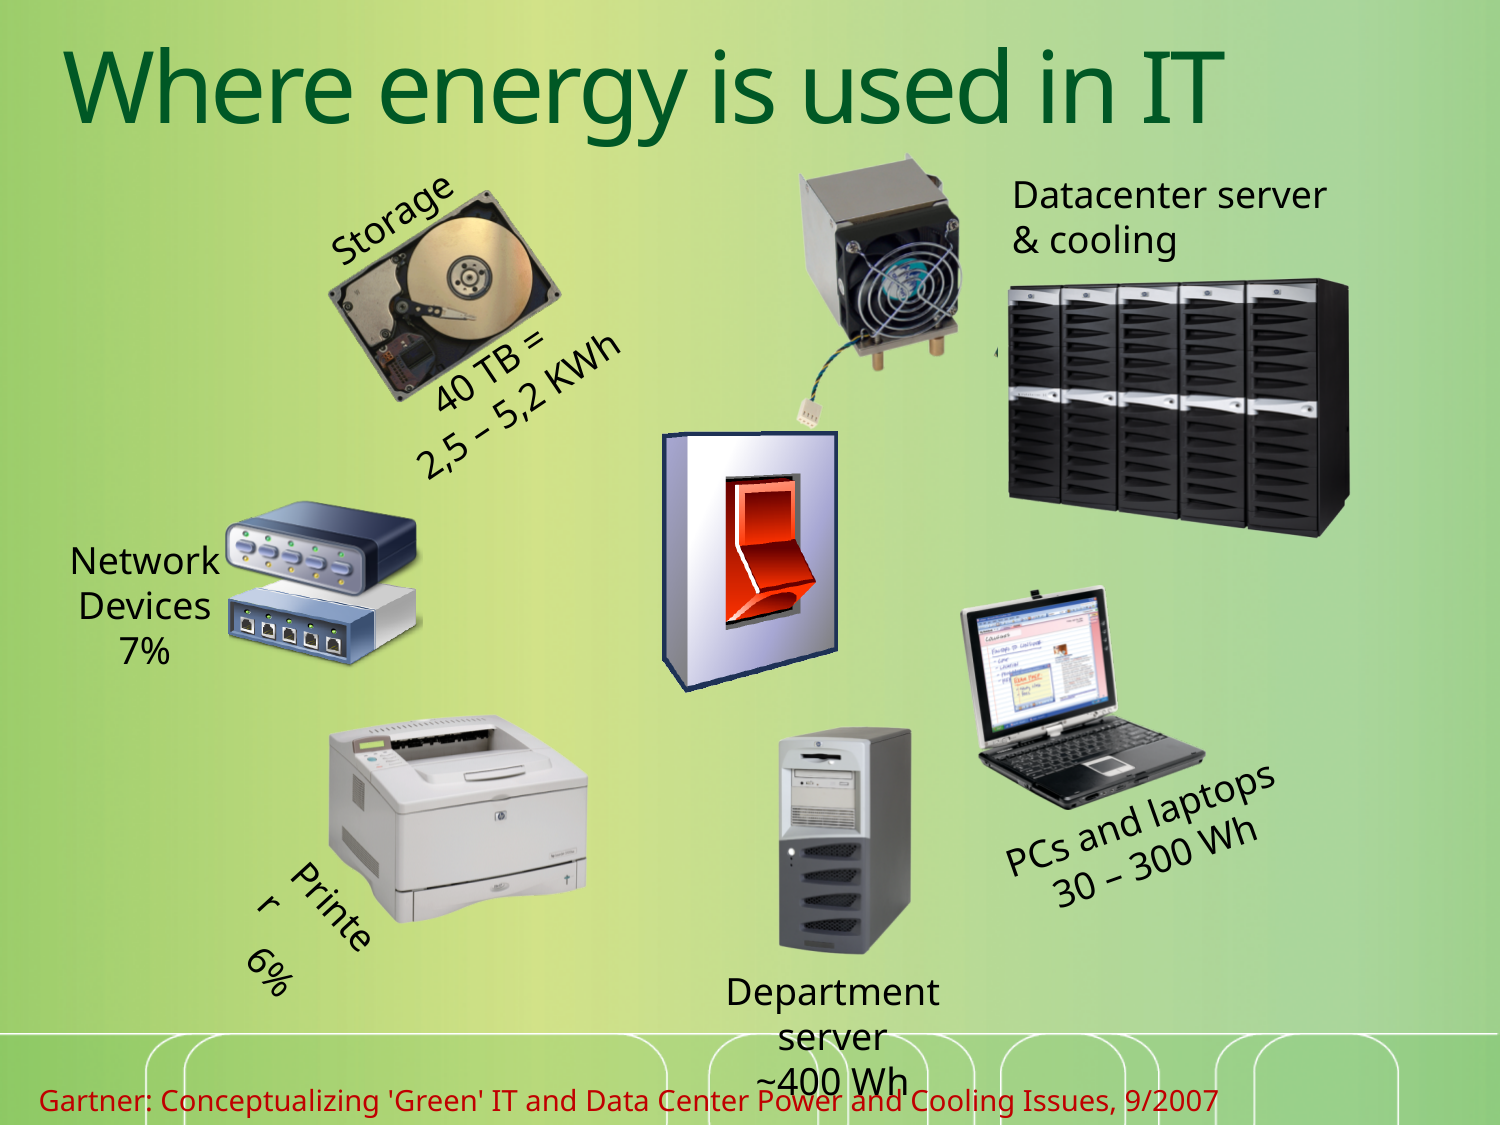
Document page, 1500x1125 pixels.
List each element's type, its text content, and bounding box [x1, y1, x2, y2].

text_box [58, 450, 423, 716]
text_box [324, 167, 587, 456]
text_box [268, 714, 589, 1000]
text_box Gartner: Conceptualizing 'Green' IT and Data Center Power and Cooling Issues, 9/2007 [23, 1074, 1235, 1125]
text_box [796, 152, 1355, 540]
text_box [960, 585, 1297, 893]
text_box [655, 726, 1010, 1068]
picture [0, 0, 1500, 1125]
picture [834, 1068, 853, 1074]
title Where energy is used in IT [62, 37, 1438, 147]
picture [794, 1068, 805, 1074]
picture [855, 1068, 866, 1074]
picture [870, 1068, 882, 1074]
picture [812, 1068, 827, 1074]
